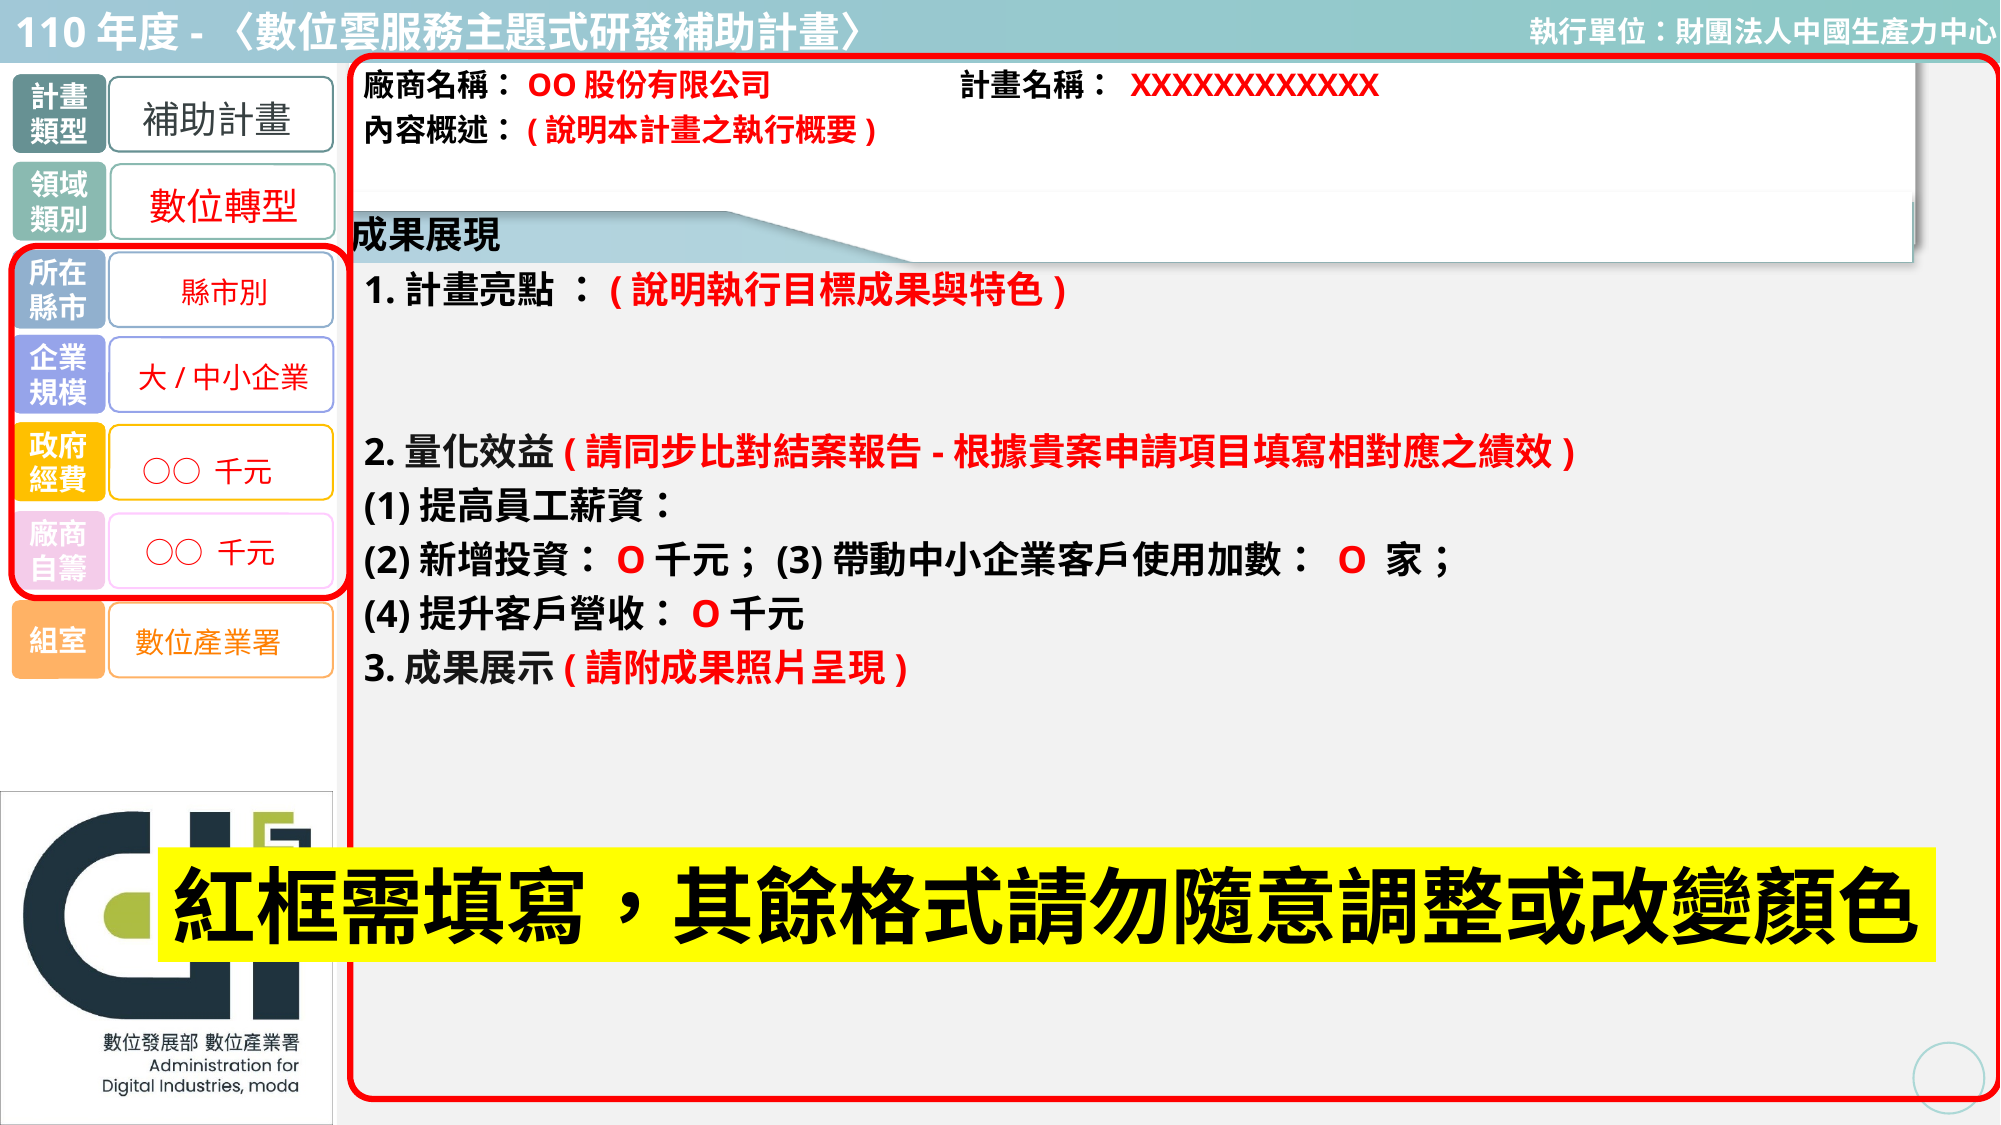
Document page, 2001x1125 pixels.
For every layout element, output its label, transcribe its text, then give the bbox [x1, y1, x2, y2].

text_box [332, 192, 1915, 265]
text_box [10, 244, 349, 600]
text_box 補助計畫 [127, 89, 308, 149]
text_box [108, 526, 311, 668]
text_box 執行單位：財團法人中國生產力中心 [951, 5, 2000, 56]
text_box 領域類別 [11, 160, 108, 242]
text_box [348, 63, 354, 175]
text_box 數位轉型 [89, 175, 349, 236]
text_box [349, 54, 2000, 1100]
picture [0, 791, 333, 1125]
text_box 110年度-〈數位雲服務主題式研發補助計畫〉 [0, 0, 2000, 63]
text_box 所在縣市 [11, 248, 23, 262]
text_box 計畫類型 [11, 73, 108, 154]
text_box 紅框需填寫，其餘格式請勿隨意調整或改變顏色 [157, 847, 1936, 962]
